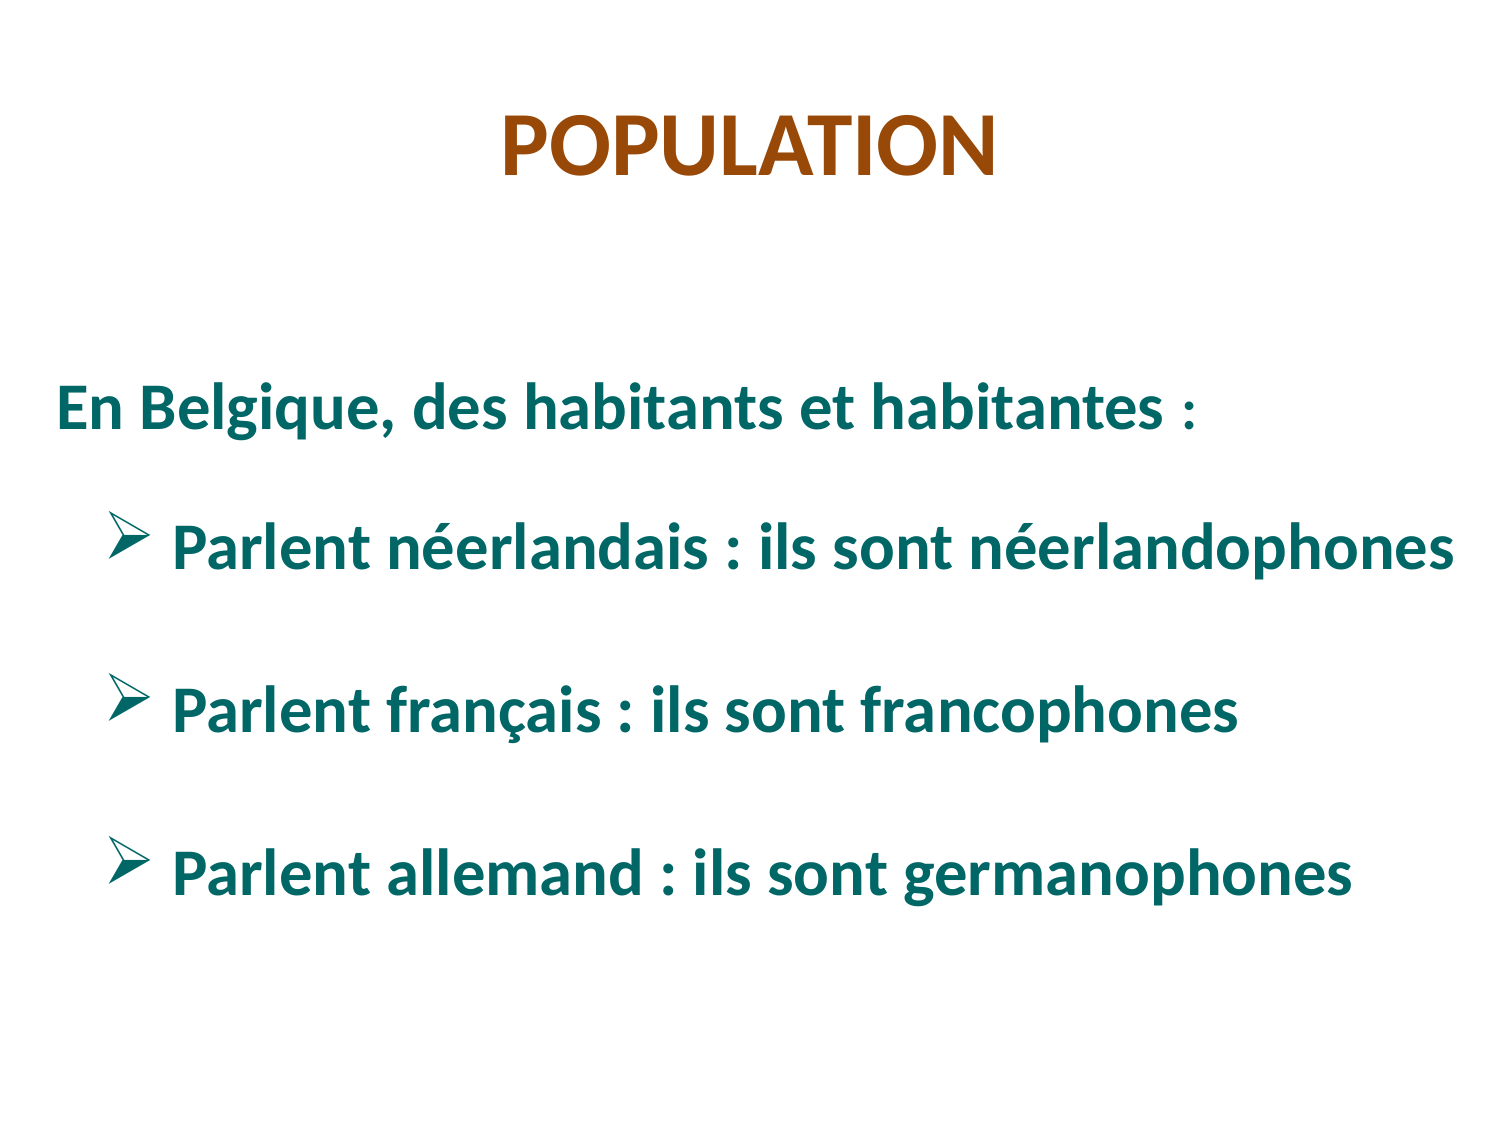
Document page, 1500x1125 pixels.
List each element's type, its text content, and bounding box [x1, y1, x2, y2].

title POPULATION [75, 45, 1425, 233]
list En Belgique, des habitants et habitantes : Parlent néerlandais : ils sont néerlandophones Parlent français : ils sont francophones Parlent allemand : ils sont germanophones [41, 262, 1483, 1005]
